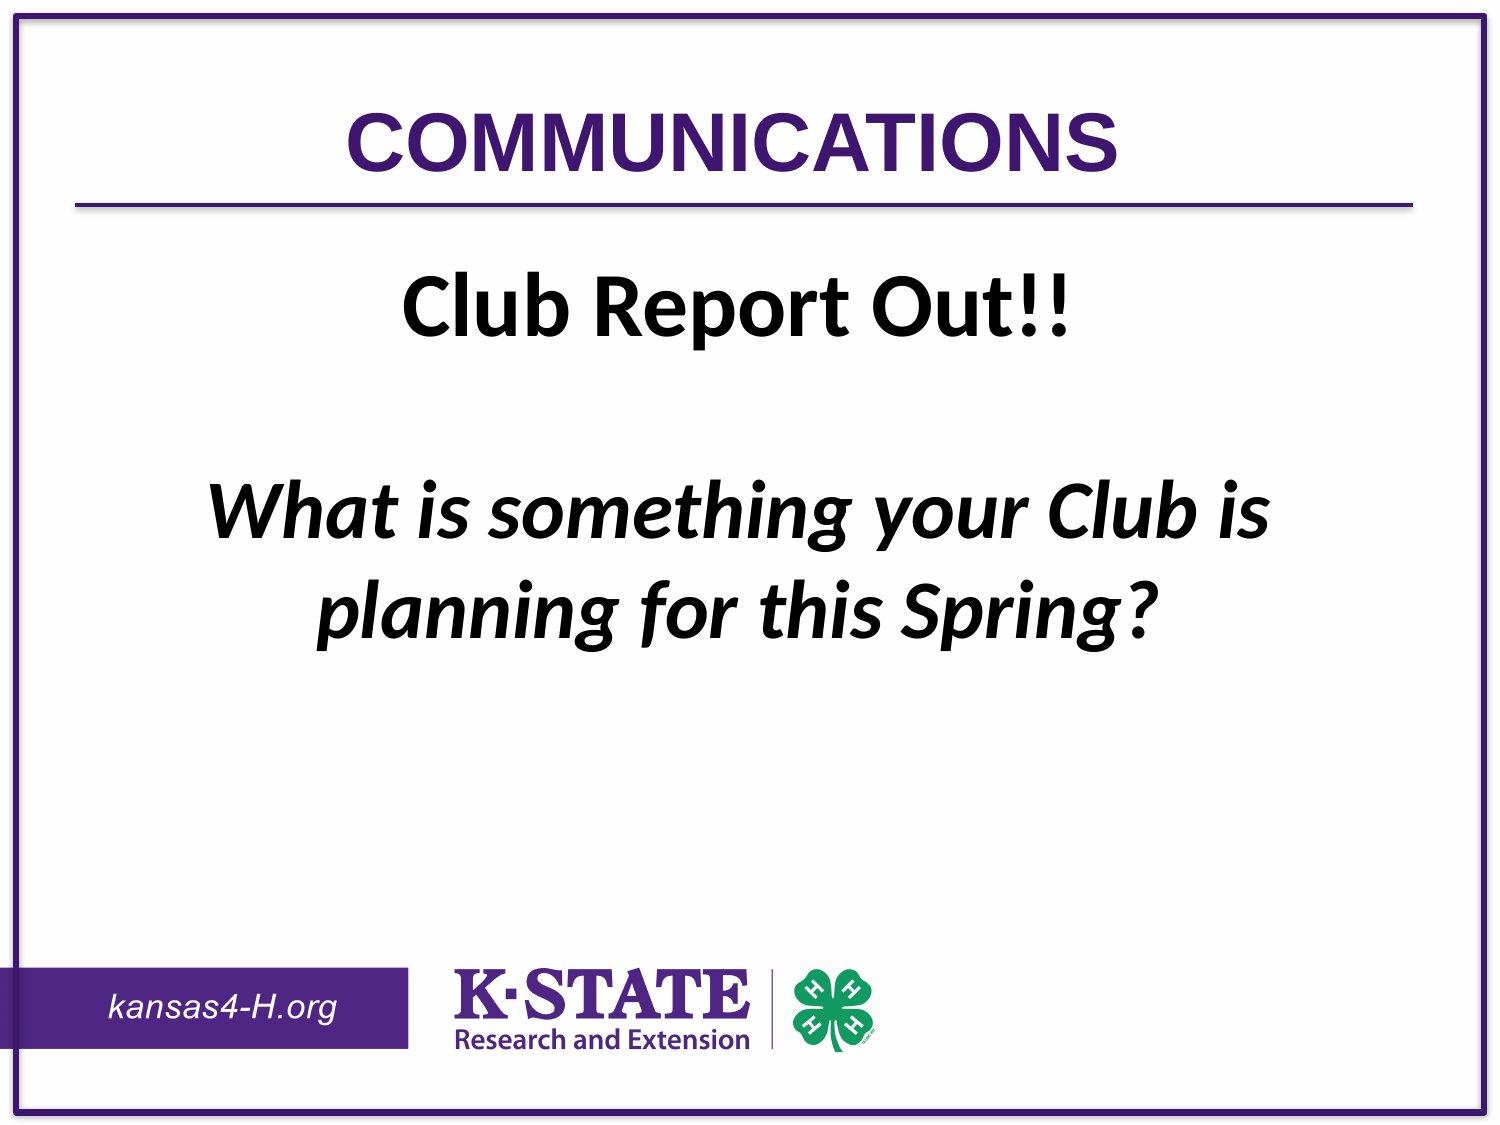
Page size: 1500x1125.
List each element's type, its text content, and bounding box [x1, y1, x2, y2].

text_box [15, 15, 1485, 1113]
picture [0, 0, 1500, 1125]
text_box Club Report Out!! What is something your Club is planning for this Spring? [75, 237, 1403, 663]
